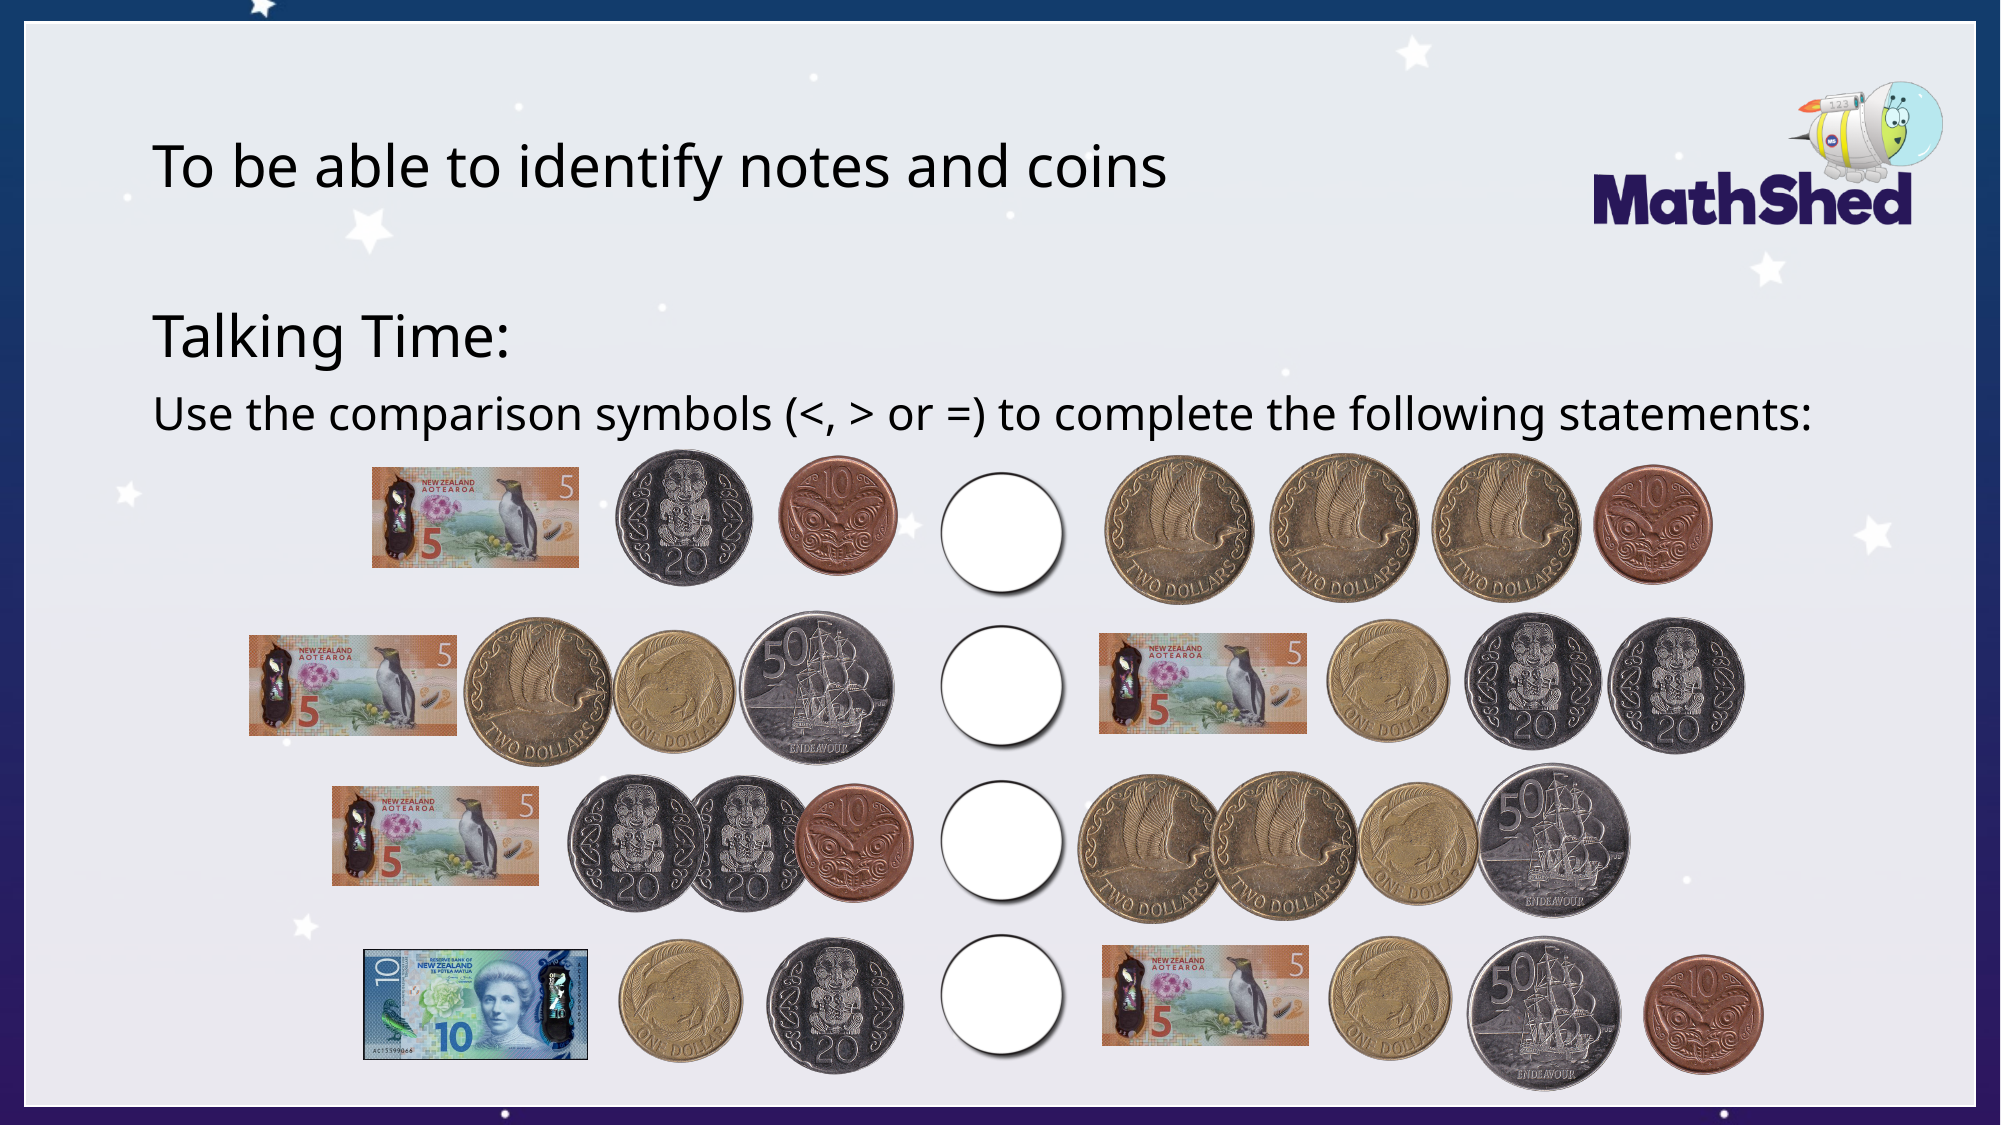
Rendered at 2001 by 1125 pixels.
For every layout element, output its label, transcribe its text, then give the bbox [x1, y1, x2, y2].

title To be able to identify notes and coins [137, 59, 1578, 278]
list Talking Time: Use the comparison symbols (<, > or =) to complete the following statements: [137, 299, 1863, 1014]
picture [0, 0, 2001, 1125]
